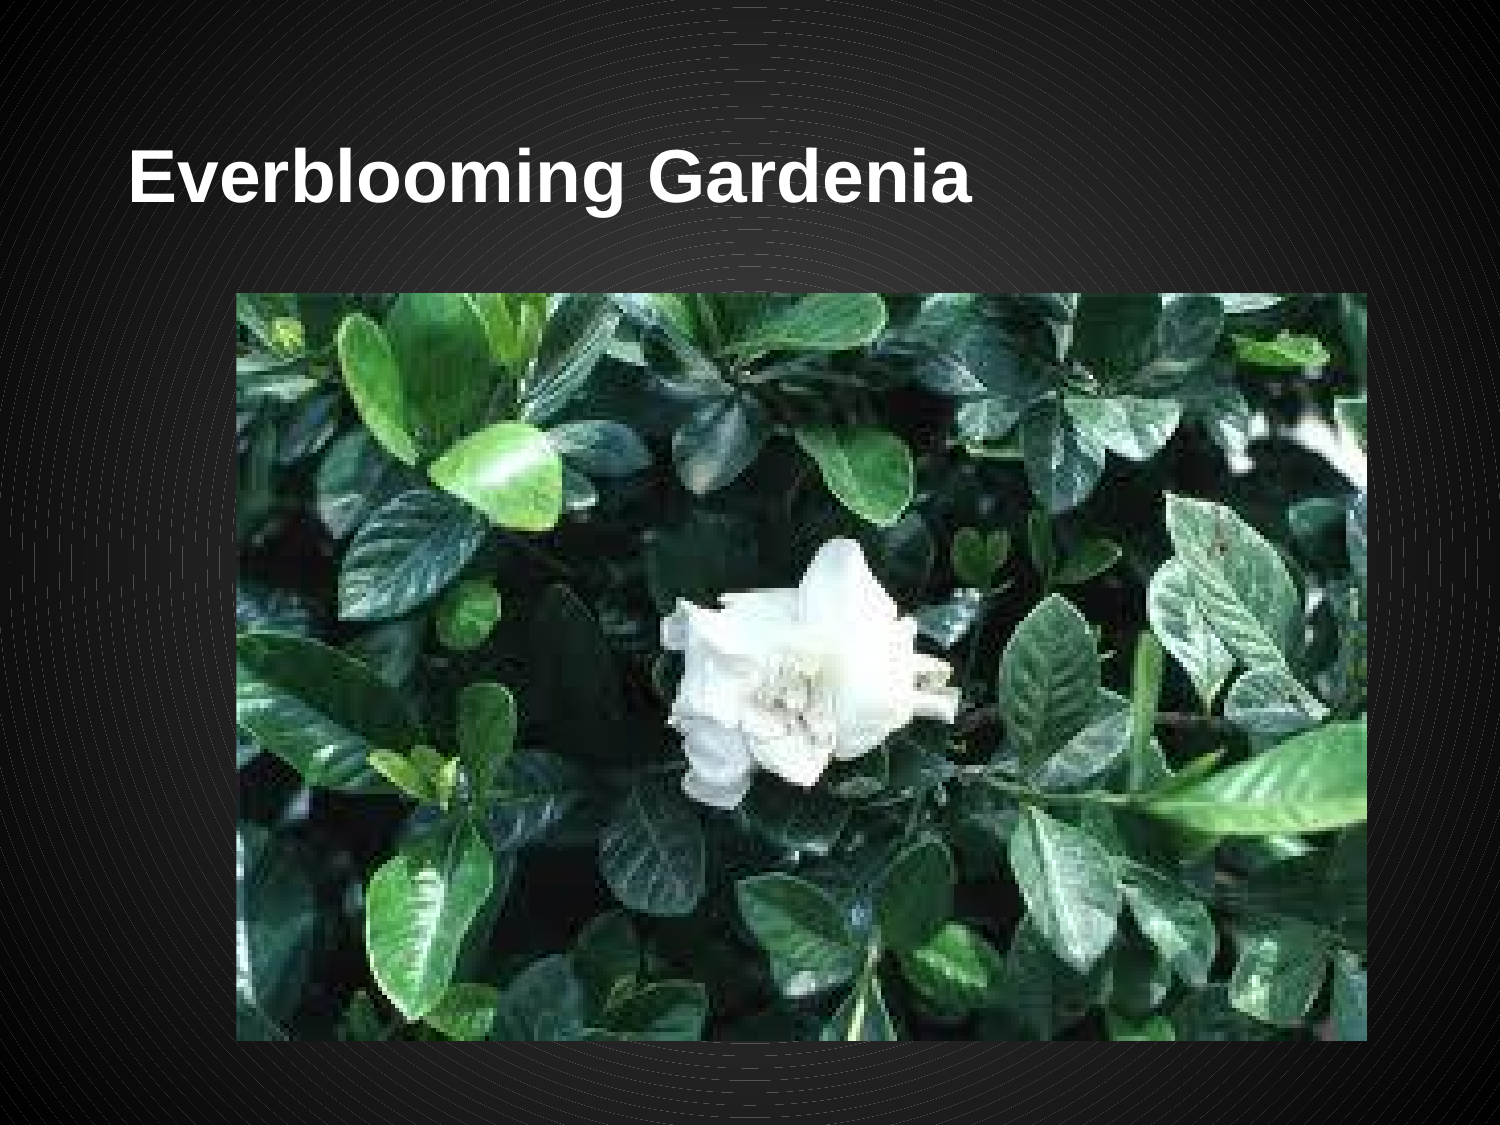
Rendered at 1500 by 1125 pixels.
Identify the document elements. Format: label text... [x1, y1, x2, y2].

text_box [236, 293, 1367, 1041]
title Everblooming Gardenia [75, 45, 1425, 233]
